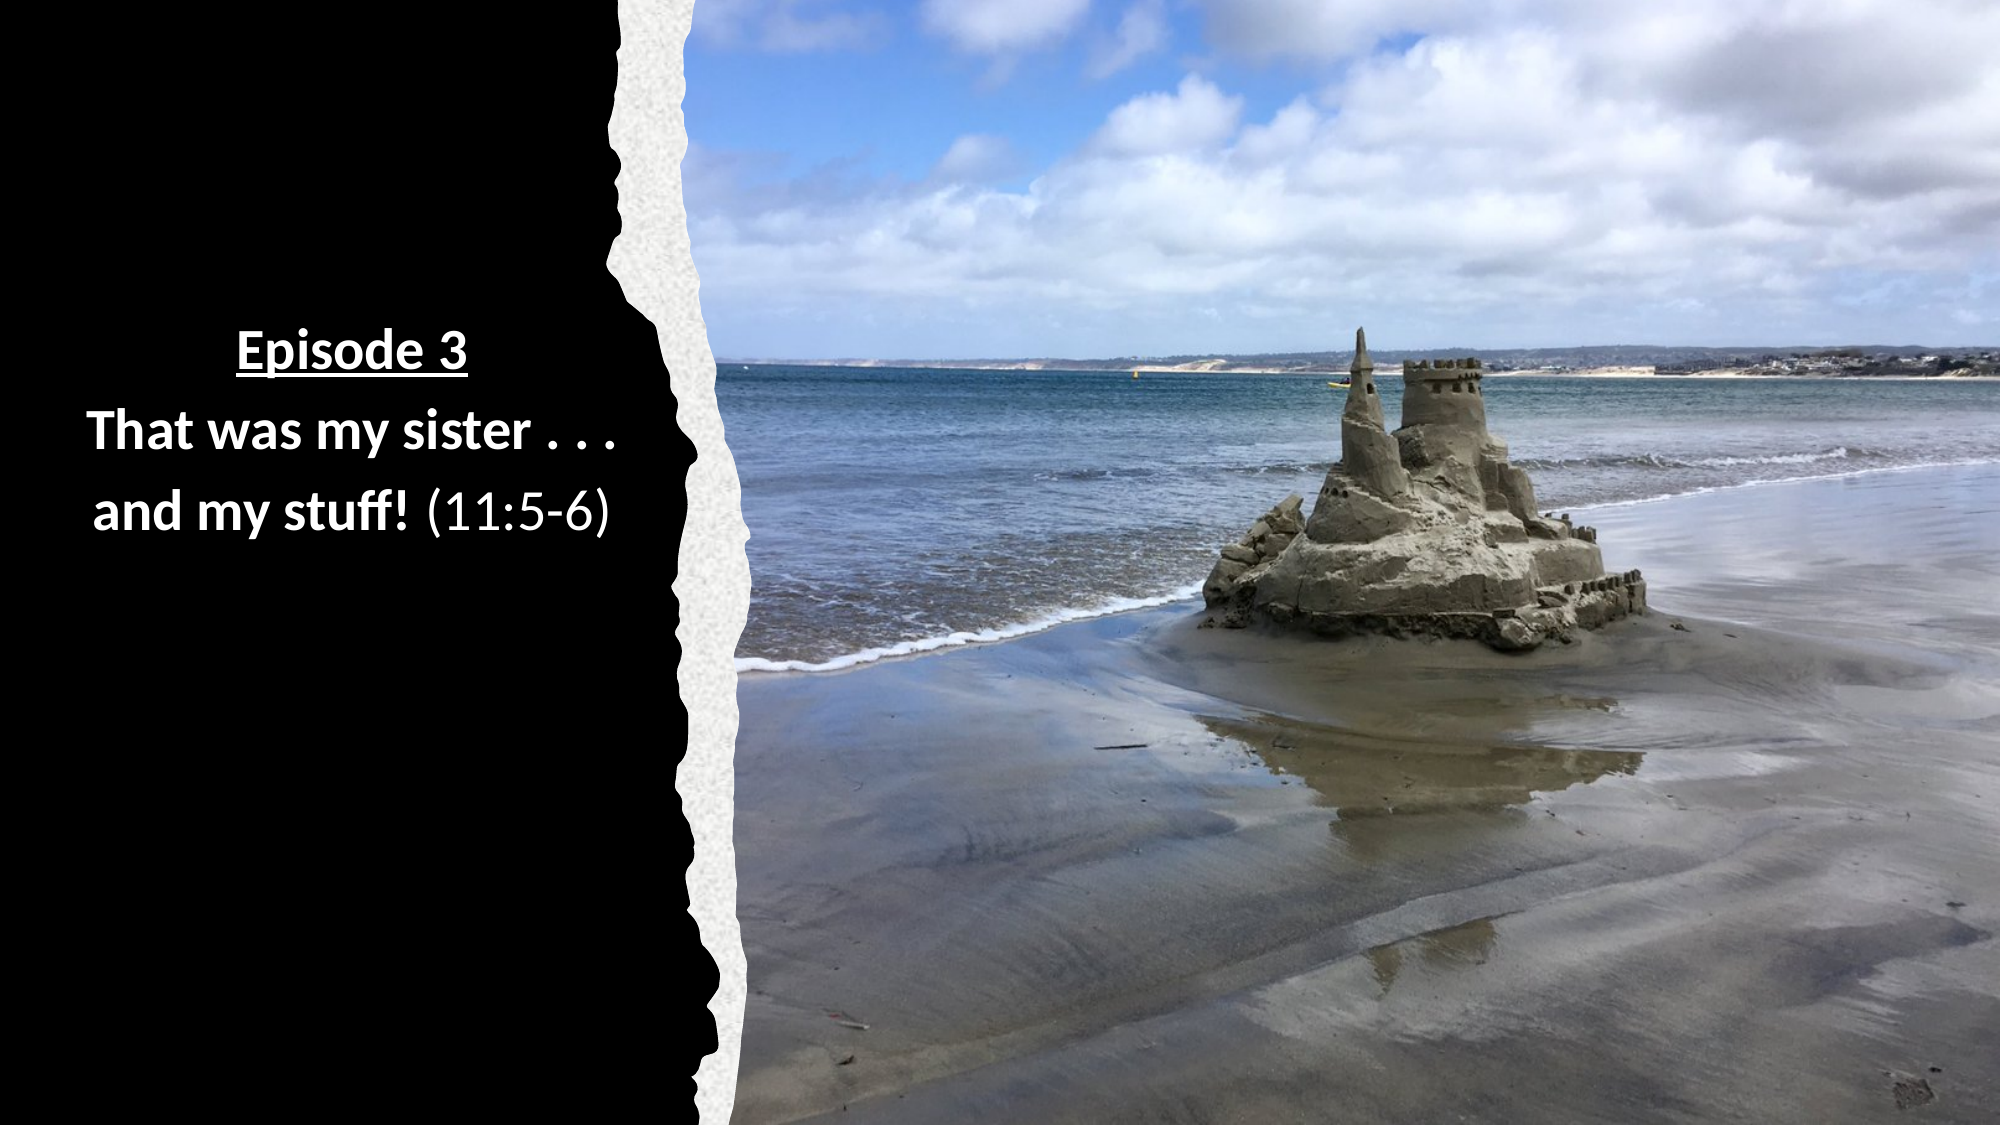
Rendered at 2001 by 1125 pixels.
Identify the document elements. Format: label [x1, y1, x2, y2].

picture [752, 0, 2000, 1125]
text_box [0, 0, 752, 1125]
